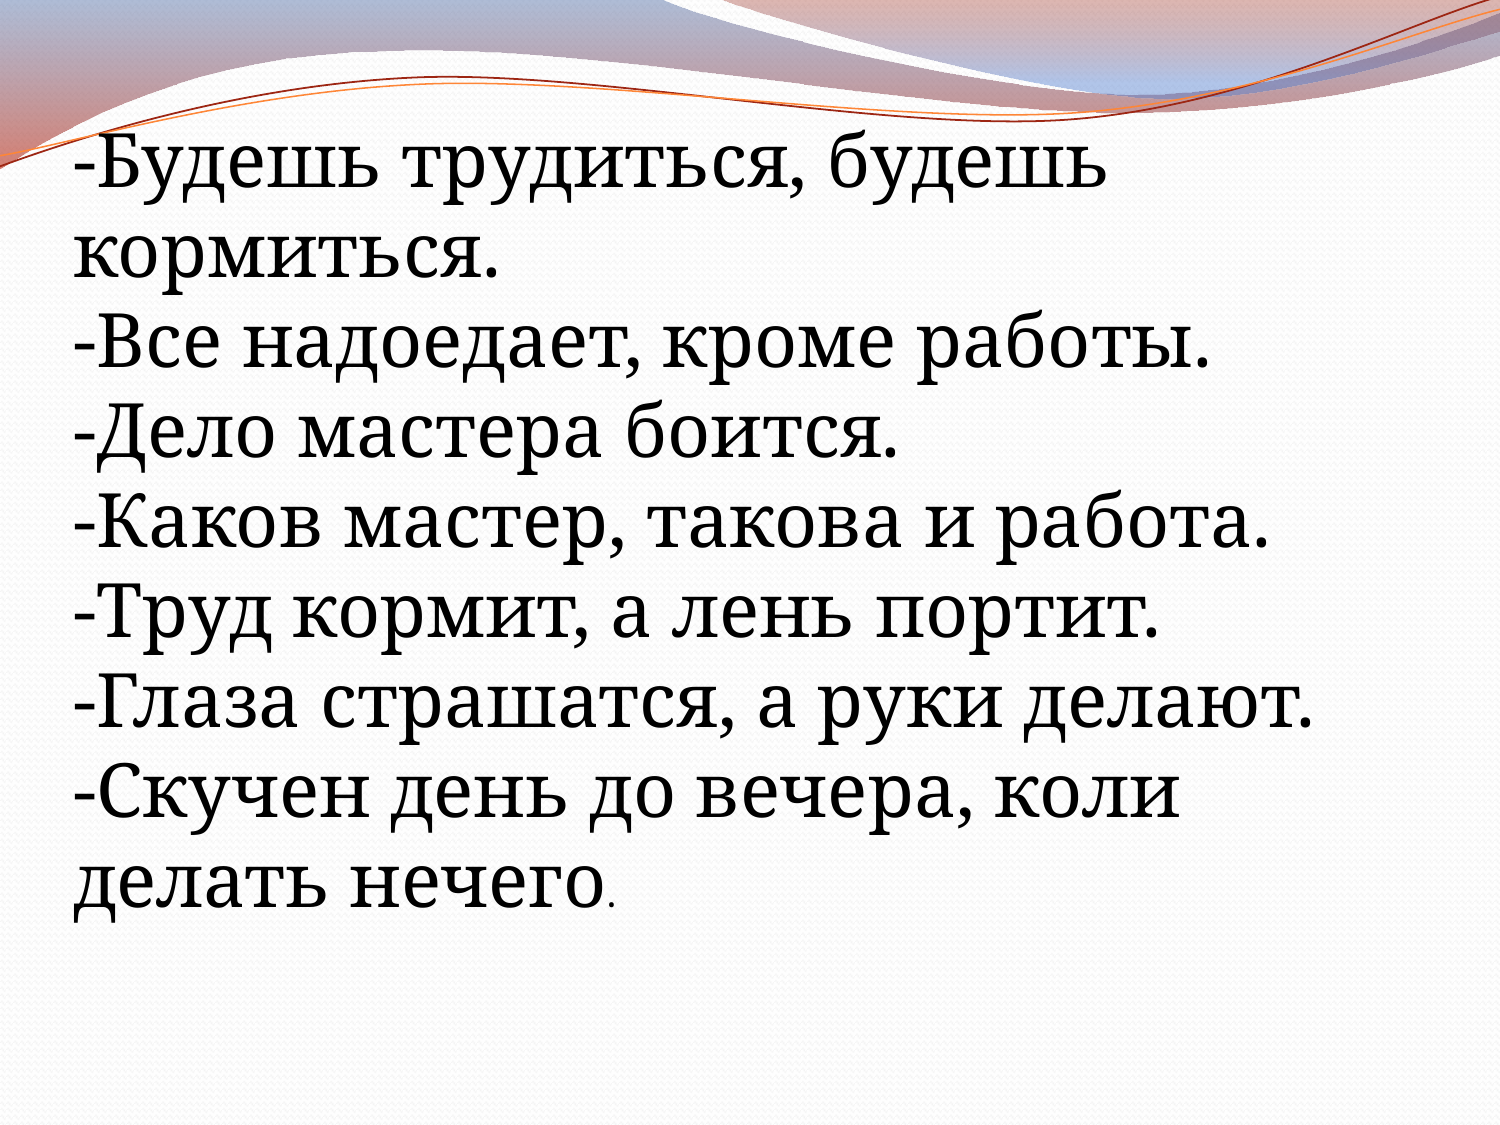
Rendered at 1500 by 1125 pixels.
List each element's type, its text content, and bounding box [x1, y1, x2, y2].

text_box -Будешь трудиться, будешь кормиться. -Все надоедает, кроме работы. -Дело мастера боится. -Каков мастер, такова и работа. -Труд кормит, а лень портит. -Глаза страшатся, а руки делают. -Скучен день до вечера, коли делать нечего. [58, 105, 1453, 931]
